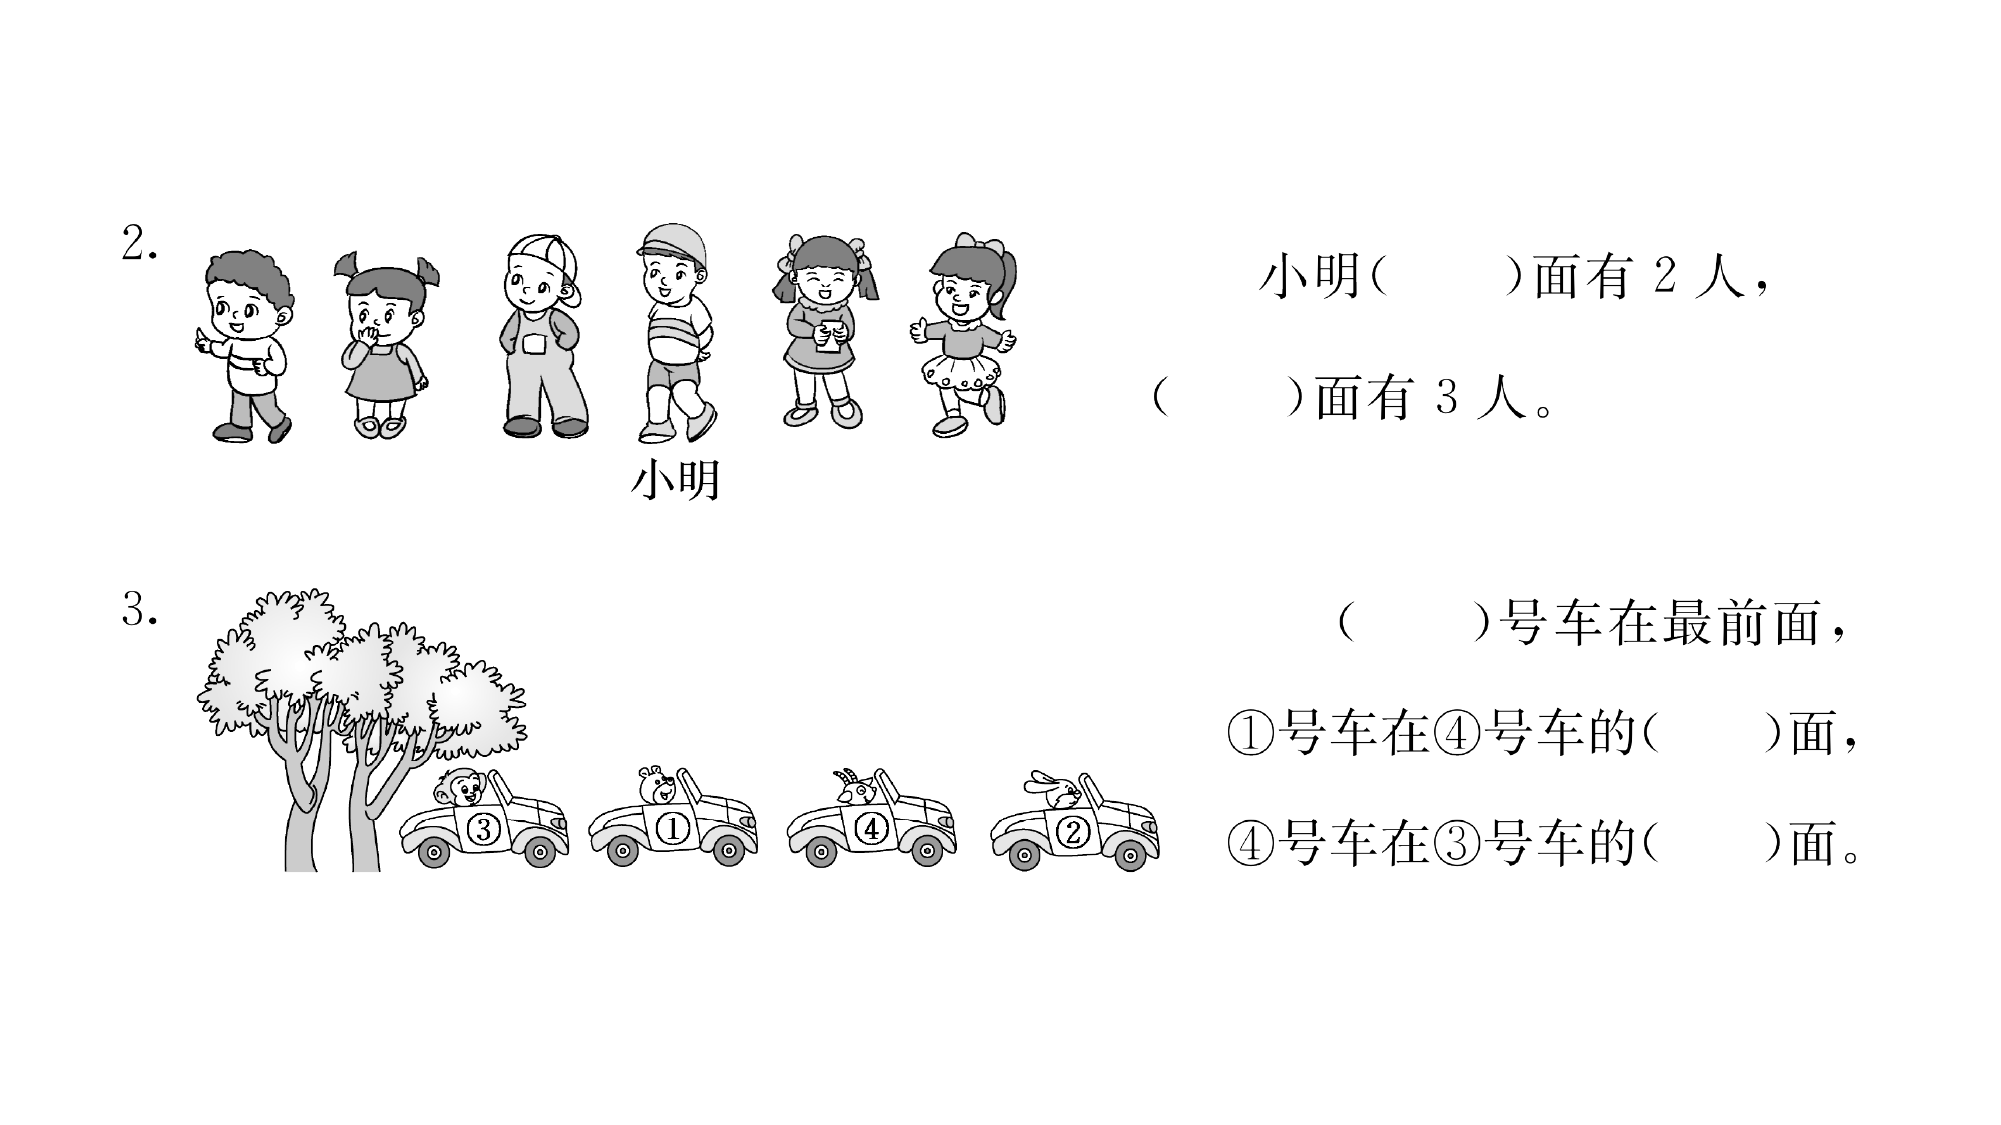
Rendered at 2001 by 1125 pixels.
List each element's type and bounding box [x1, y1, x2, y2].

picture [118, 177, 2000, 915]
